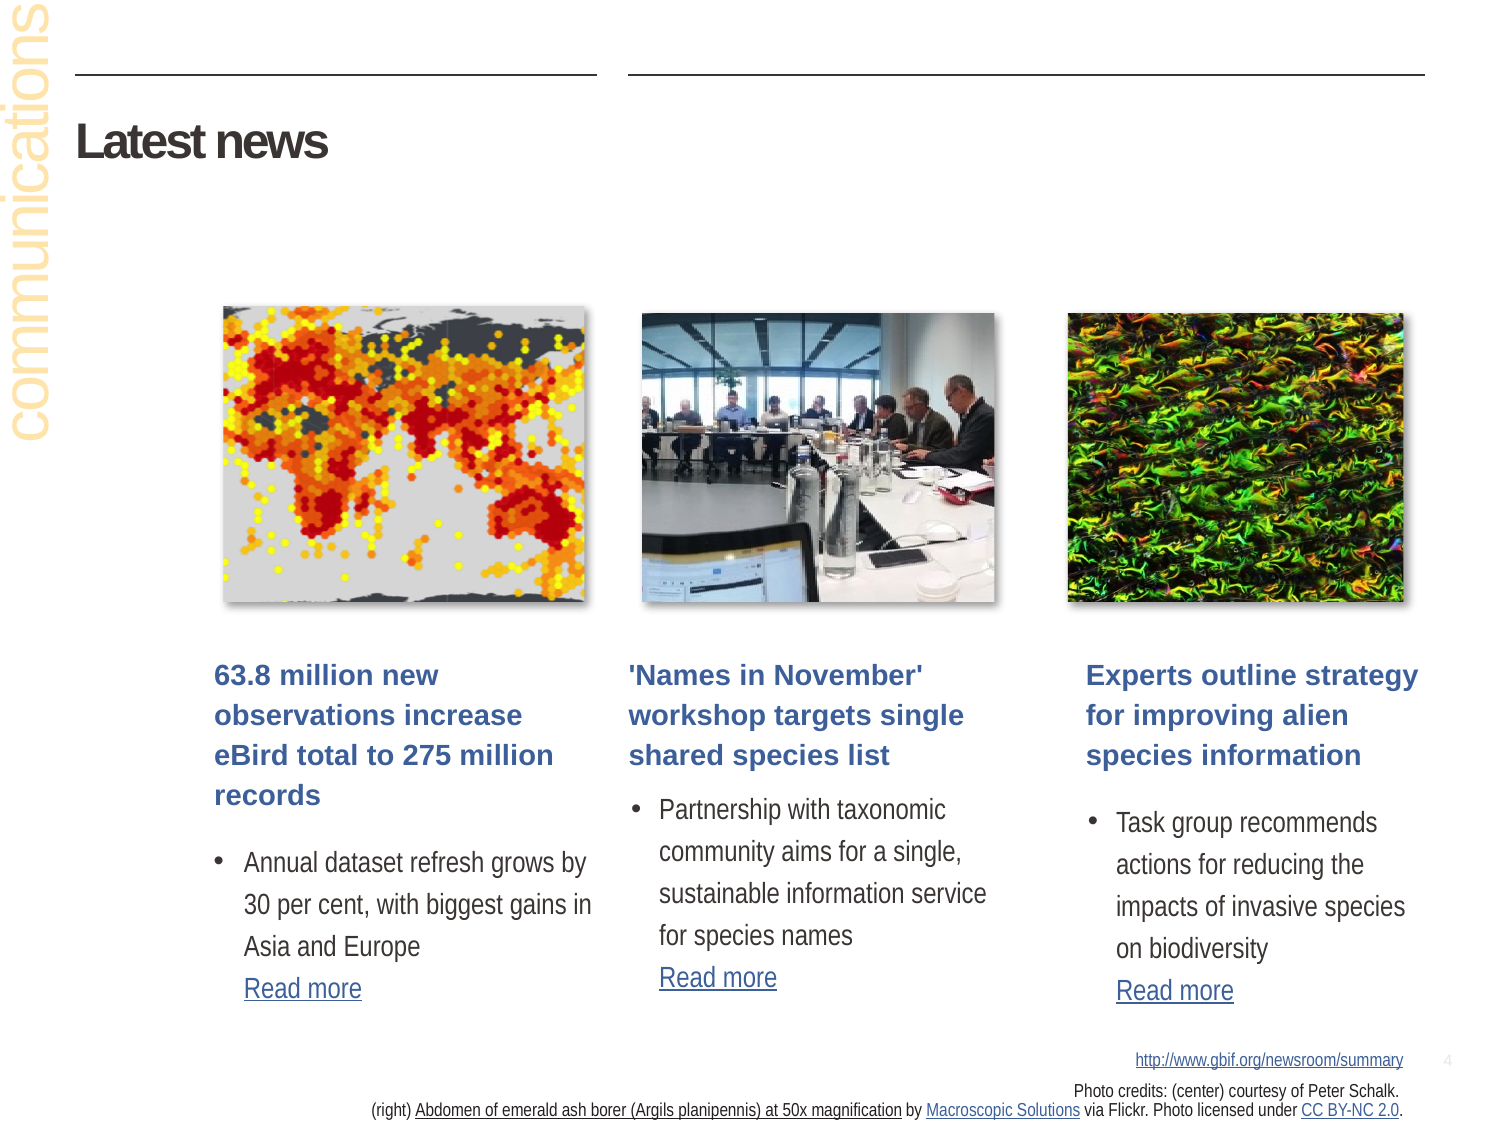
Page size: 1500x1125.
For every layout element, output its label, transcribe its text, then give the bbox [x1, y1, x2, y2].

title Latest news [75, 112, 595, 314]
list Experts outline strategy for improving alien species information Task group recommends actions for reducing the impacts of invasive species on biodiversity Read more [1042, 651, 1425, 1001]
picture [641, 313, 995, 602]
list http://www.gbif.org/newsroom/summary Photo credits: (center) courtesy of Peter Schalk. (right) Abdomen of emerald ash borer (Argils planipennis) at 50x magnification by Macroscopic Solutions via Flickr. Photo licensed under CC BY-NC 2.0. [213, 1051, 1404, 1125]
picture [1067, 313, 1404, 602]
list 63.8 million new observations increase eBird total to 275 million records Annual dataset refresh grows by 30 per cent, with biggest gains in Asia and Europe Read more [213, 651, 595, 1001]
text_box communications [0, 2, 73, 1125]
list 'Names in November' workshop targets single shared species list Partnership with taxonomic community aims for a single, sustainable information service for species names Read more [627, 651, 1009, 1001]
picture [223, 306, 585, 603]
